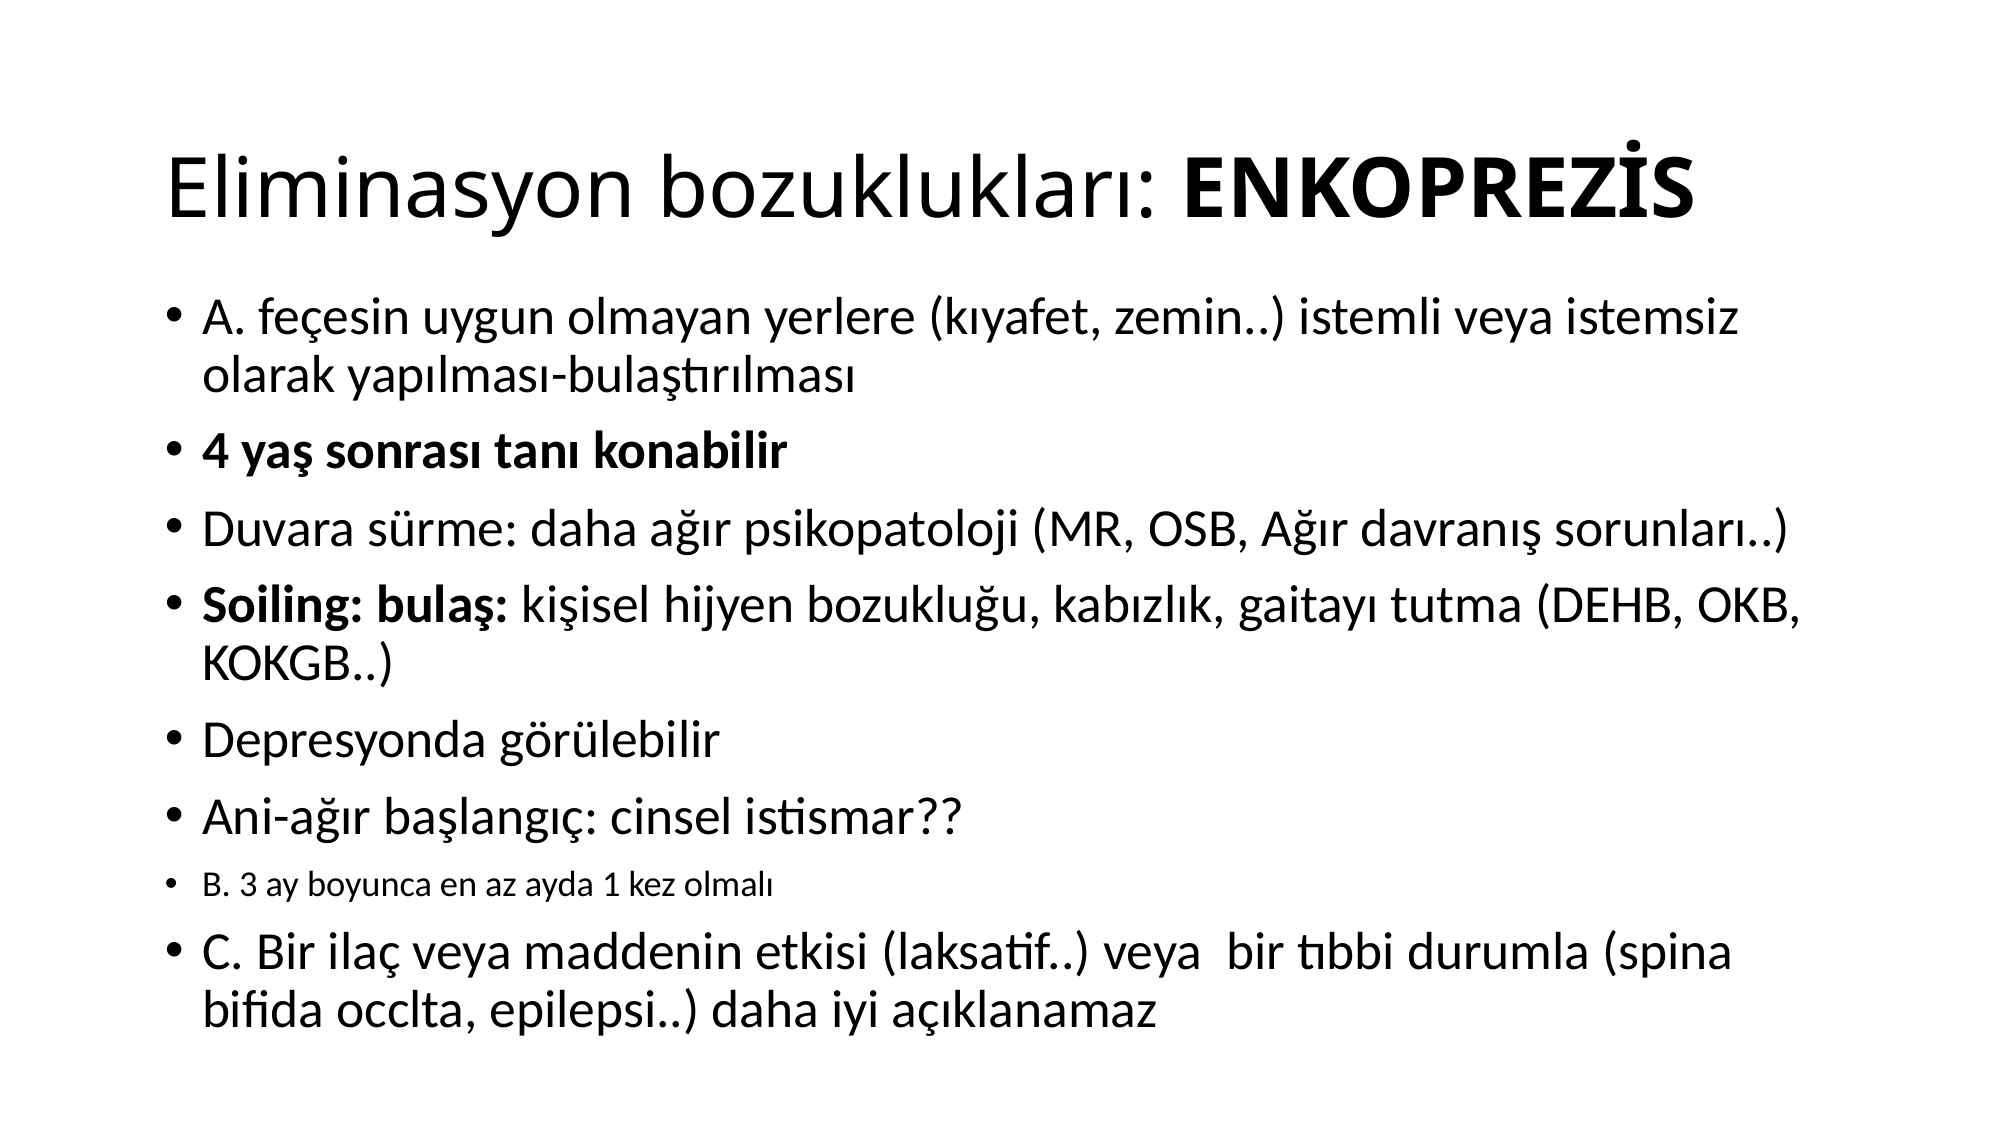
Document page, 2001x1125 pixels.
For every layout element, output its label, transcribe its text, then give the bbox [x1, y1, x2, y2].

title Eliminasyon bozuklukları: ENKOPREZİS [149, 101, 1851, 281]
list A. feçesin uygun olmayan yerlere (kıyafet, zemin..) istemli veya istemsiz olarak yapılması-bulaştırılması 4 yaş sonrası tanı konabilir Duvara sürme: daha ağır psikopatoloji (MR, OSB, Ağır davranış sorunları..) Soiling: bulaş: kişisel hijyen bozukluğu, kabızlık, gaitayı tutma (DEHB, OKB, KOKGB..) Depresyonda görülebilir Ani-ağır başlangıç: cinsel istismar?? B. 3 ay boyunca en az ayda 1 kez olmalı C. Bir ilaç veya maddenin etkisi (laksatif..) veya bir tıbbi durumla (spina bifida occlta, epilepsi..) daha iyi açıklanamaz [149, 280, 1850, 1056]
